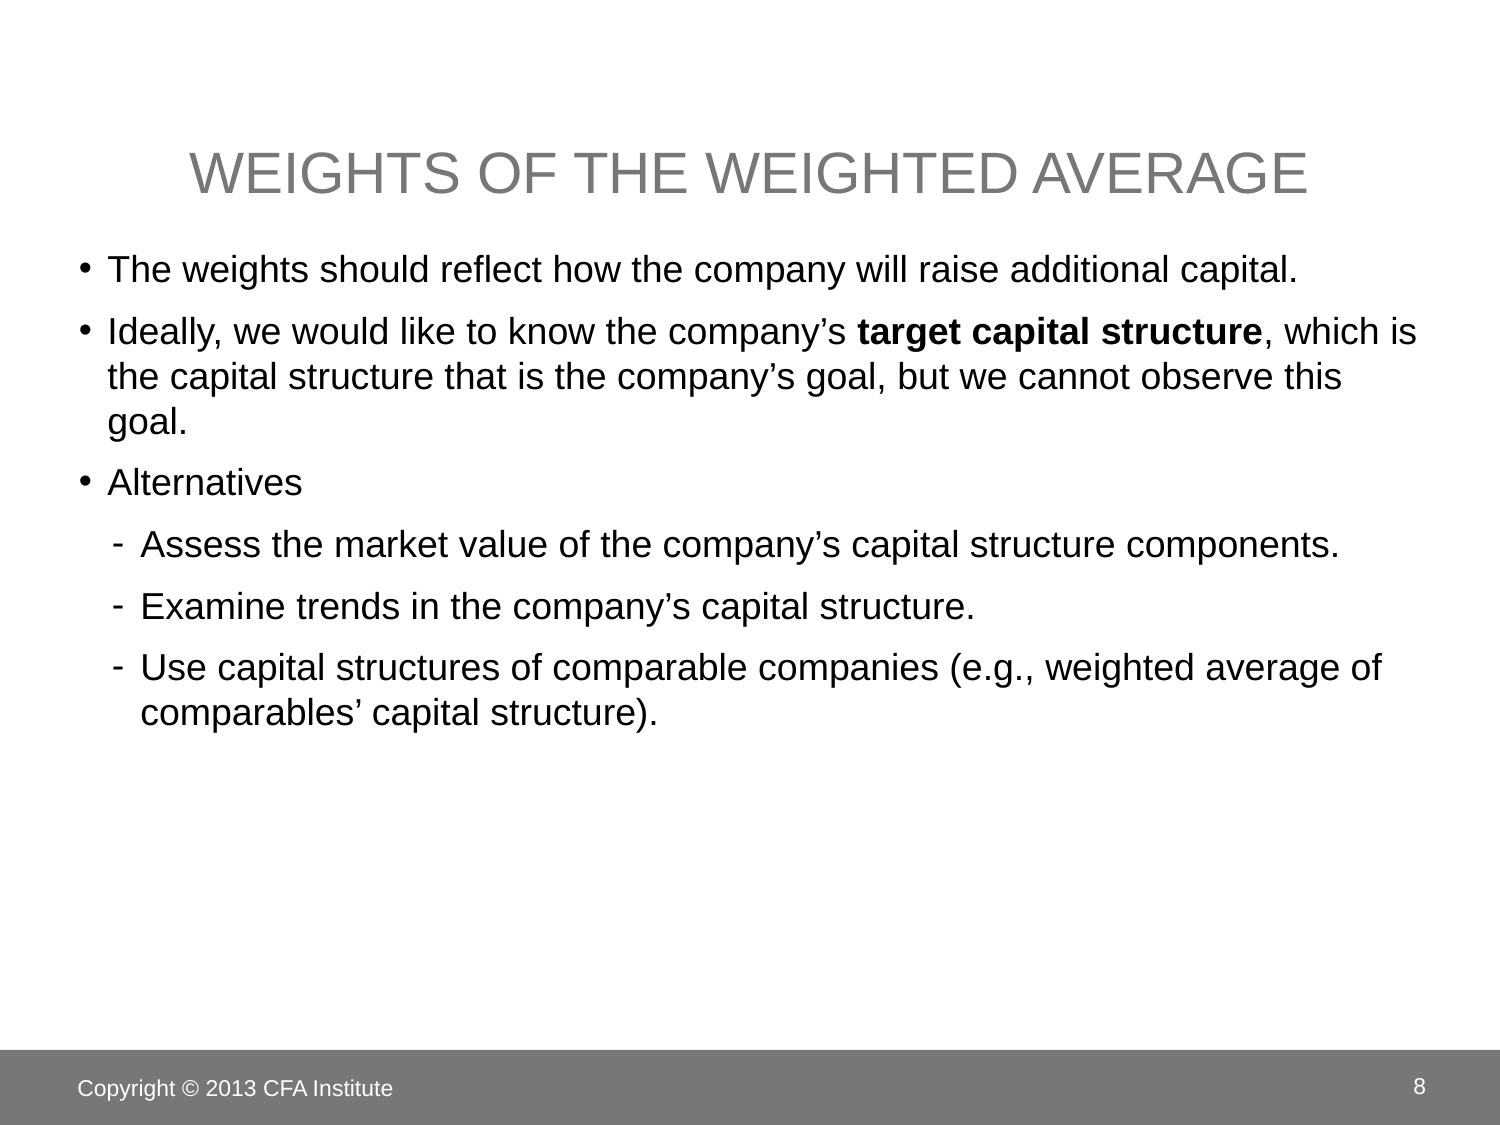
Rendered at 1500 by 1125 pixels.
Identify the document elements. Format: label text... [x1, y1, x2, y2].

list The weights should reflect how the company will raise additional capital. Ideally, we would like to know the company’s target capital structure, which is the capital structure that is the company’s goal, but we cannot observe this goal. Alternatives Assess the market value of the company’s capital structure components. Examine trends in the company’s capital structure. Use capital structures of comparable companies (e.g., weighted average of comparables’ capital structure). [62, 237, 1437, 1013]
title Weights of the Weighted Average [62, 24, 1437, 213]
slide_number 8 [1312, 1055, 1442, 1116]
footer Copyright © 2013 CFA Institute [62, 1054, 538, 1121]
